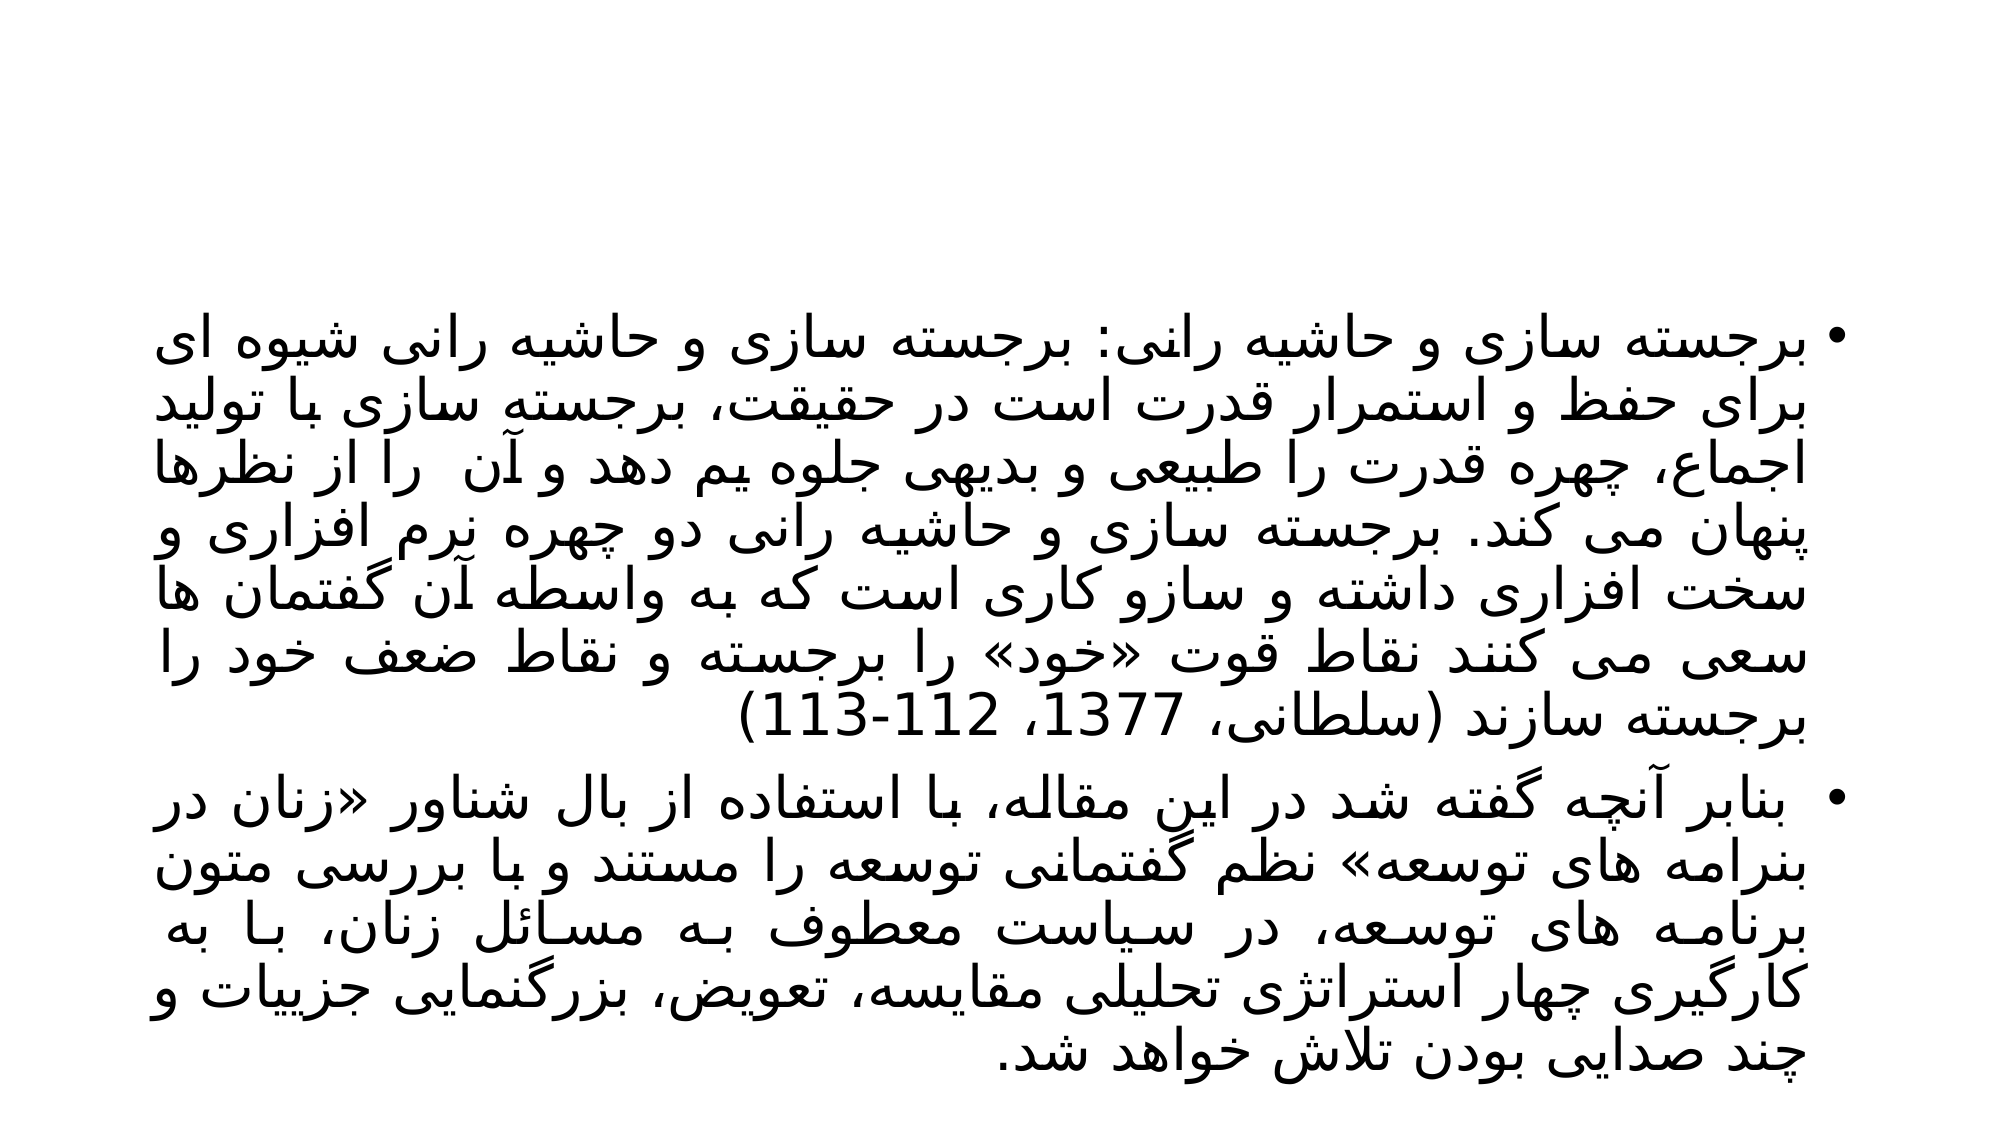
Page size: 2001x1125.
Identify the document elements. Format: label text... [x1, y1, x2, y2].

list برجسته سازی و حاشیه رانی: برجسته سازی و حاشیه رانی شیوه ای برای حفظ و استمرار قدرت است در حقیقت، برجسته سازی با تولید اجماع، چهره قدرت را طبیعی و بدیهی جلوه یم دهد و آن را از نظرها پنهان می کند. برجسته سازی و حاشیه رانی دو چهره نرم افزاری و سخت افزاری داشته و سازو کاری است که به واسطه آن گفتمان ها سعی می کنند نقاط قوت «خود» را برجسته و نقاط ضعف خود را برجسته سازند (سلطانی، 1377، 112-113) بنابر آنچه گفته شد در این مقاله، با استفاده از بال شناور «زنان در بنرامه های توسعه» نظم گفتمانی توسعه را مستند و با بررسی متون برنامه های توسعه، در سیاست معطوف به مسائل زنان، با به کارگیری چهار استراتژی تحلیلی مقایسه، تعویض، بزرگنمایی جزییات و چند صدایی بودن تلاش خواهد شد. [137, 299, 1863, 1014]
